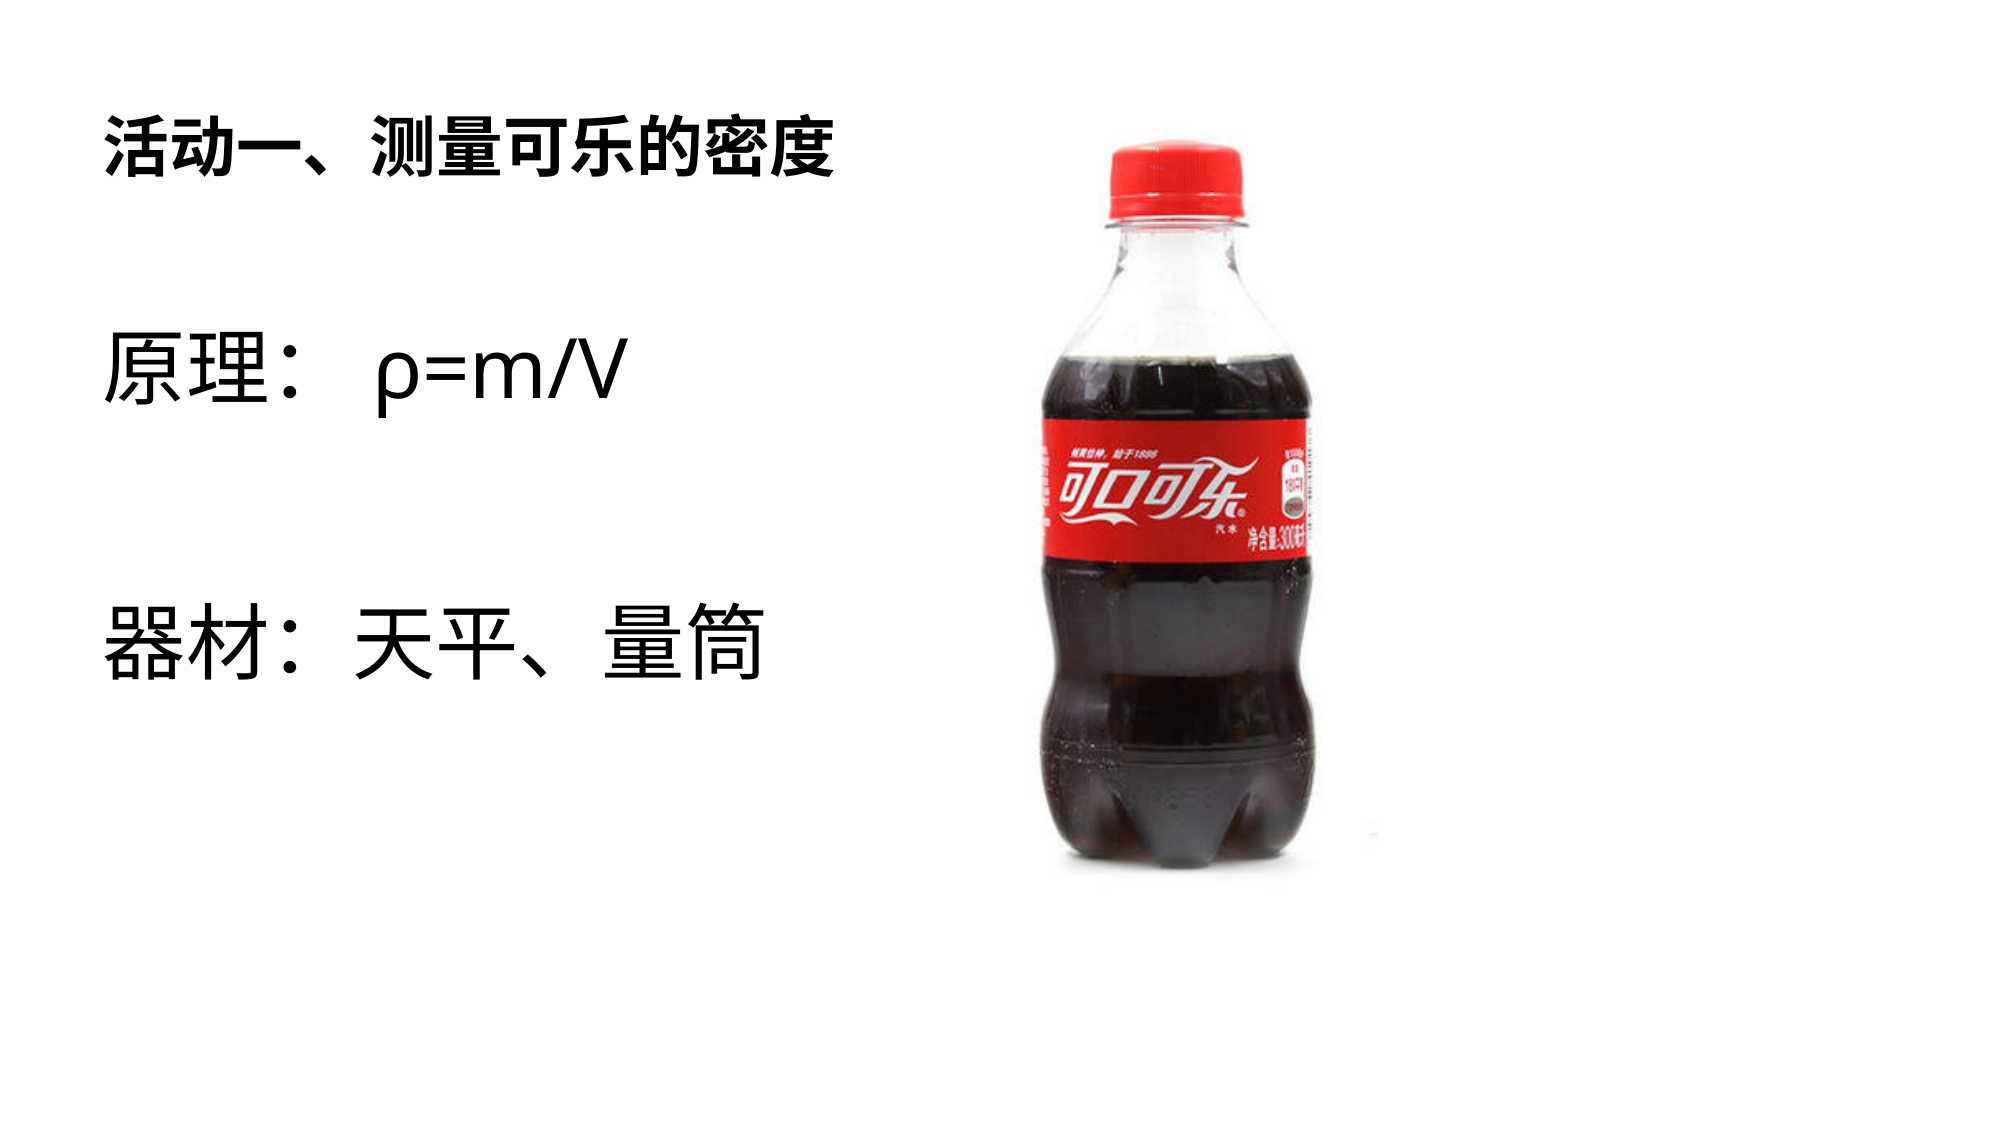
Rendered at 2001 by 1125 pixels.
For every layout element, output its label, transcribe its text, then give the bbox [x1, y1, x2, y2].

text_box 原理：ρ=m/V [87, 308, 986, 423]
picture [986, 96, 1380, 921]
text_box 器材：天平、量筒 [87, 582, 986, 698]
text_box 活动一、测量可乐的密度 [87, 97, 986, 192]
